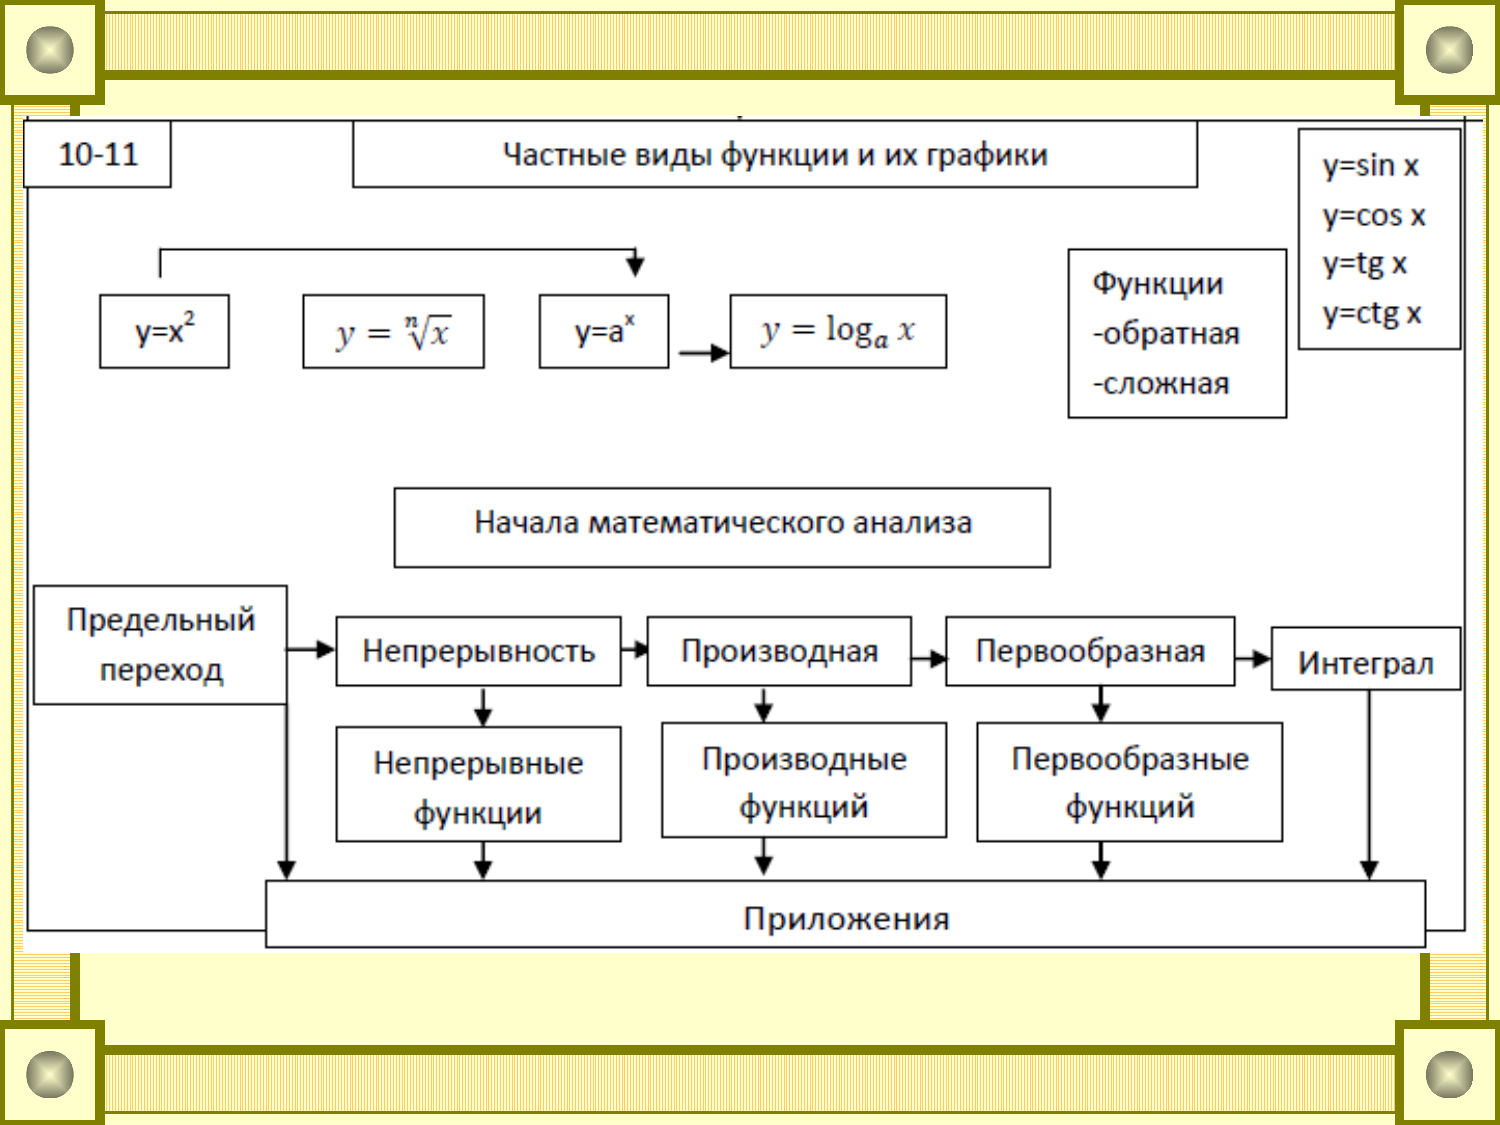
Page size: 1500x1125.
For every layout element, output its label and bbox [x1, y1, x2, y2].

picture [22, 116, 1483, 953]
